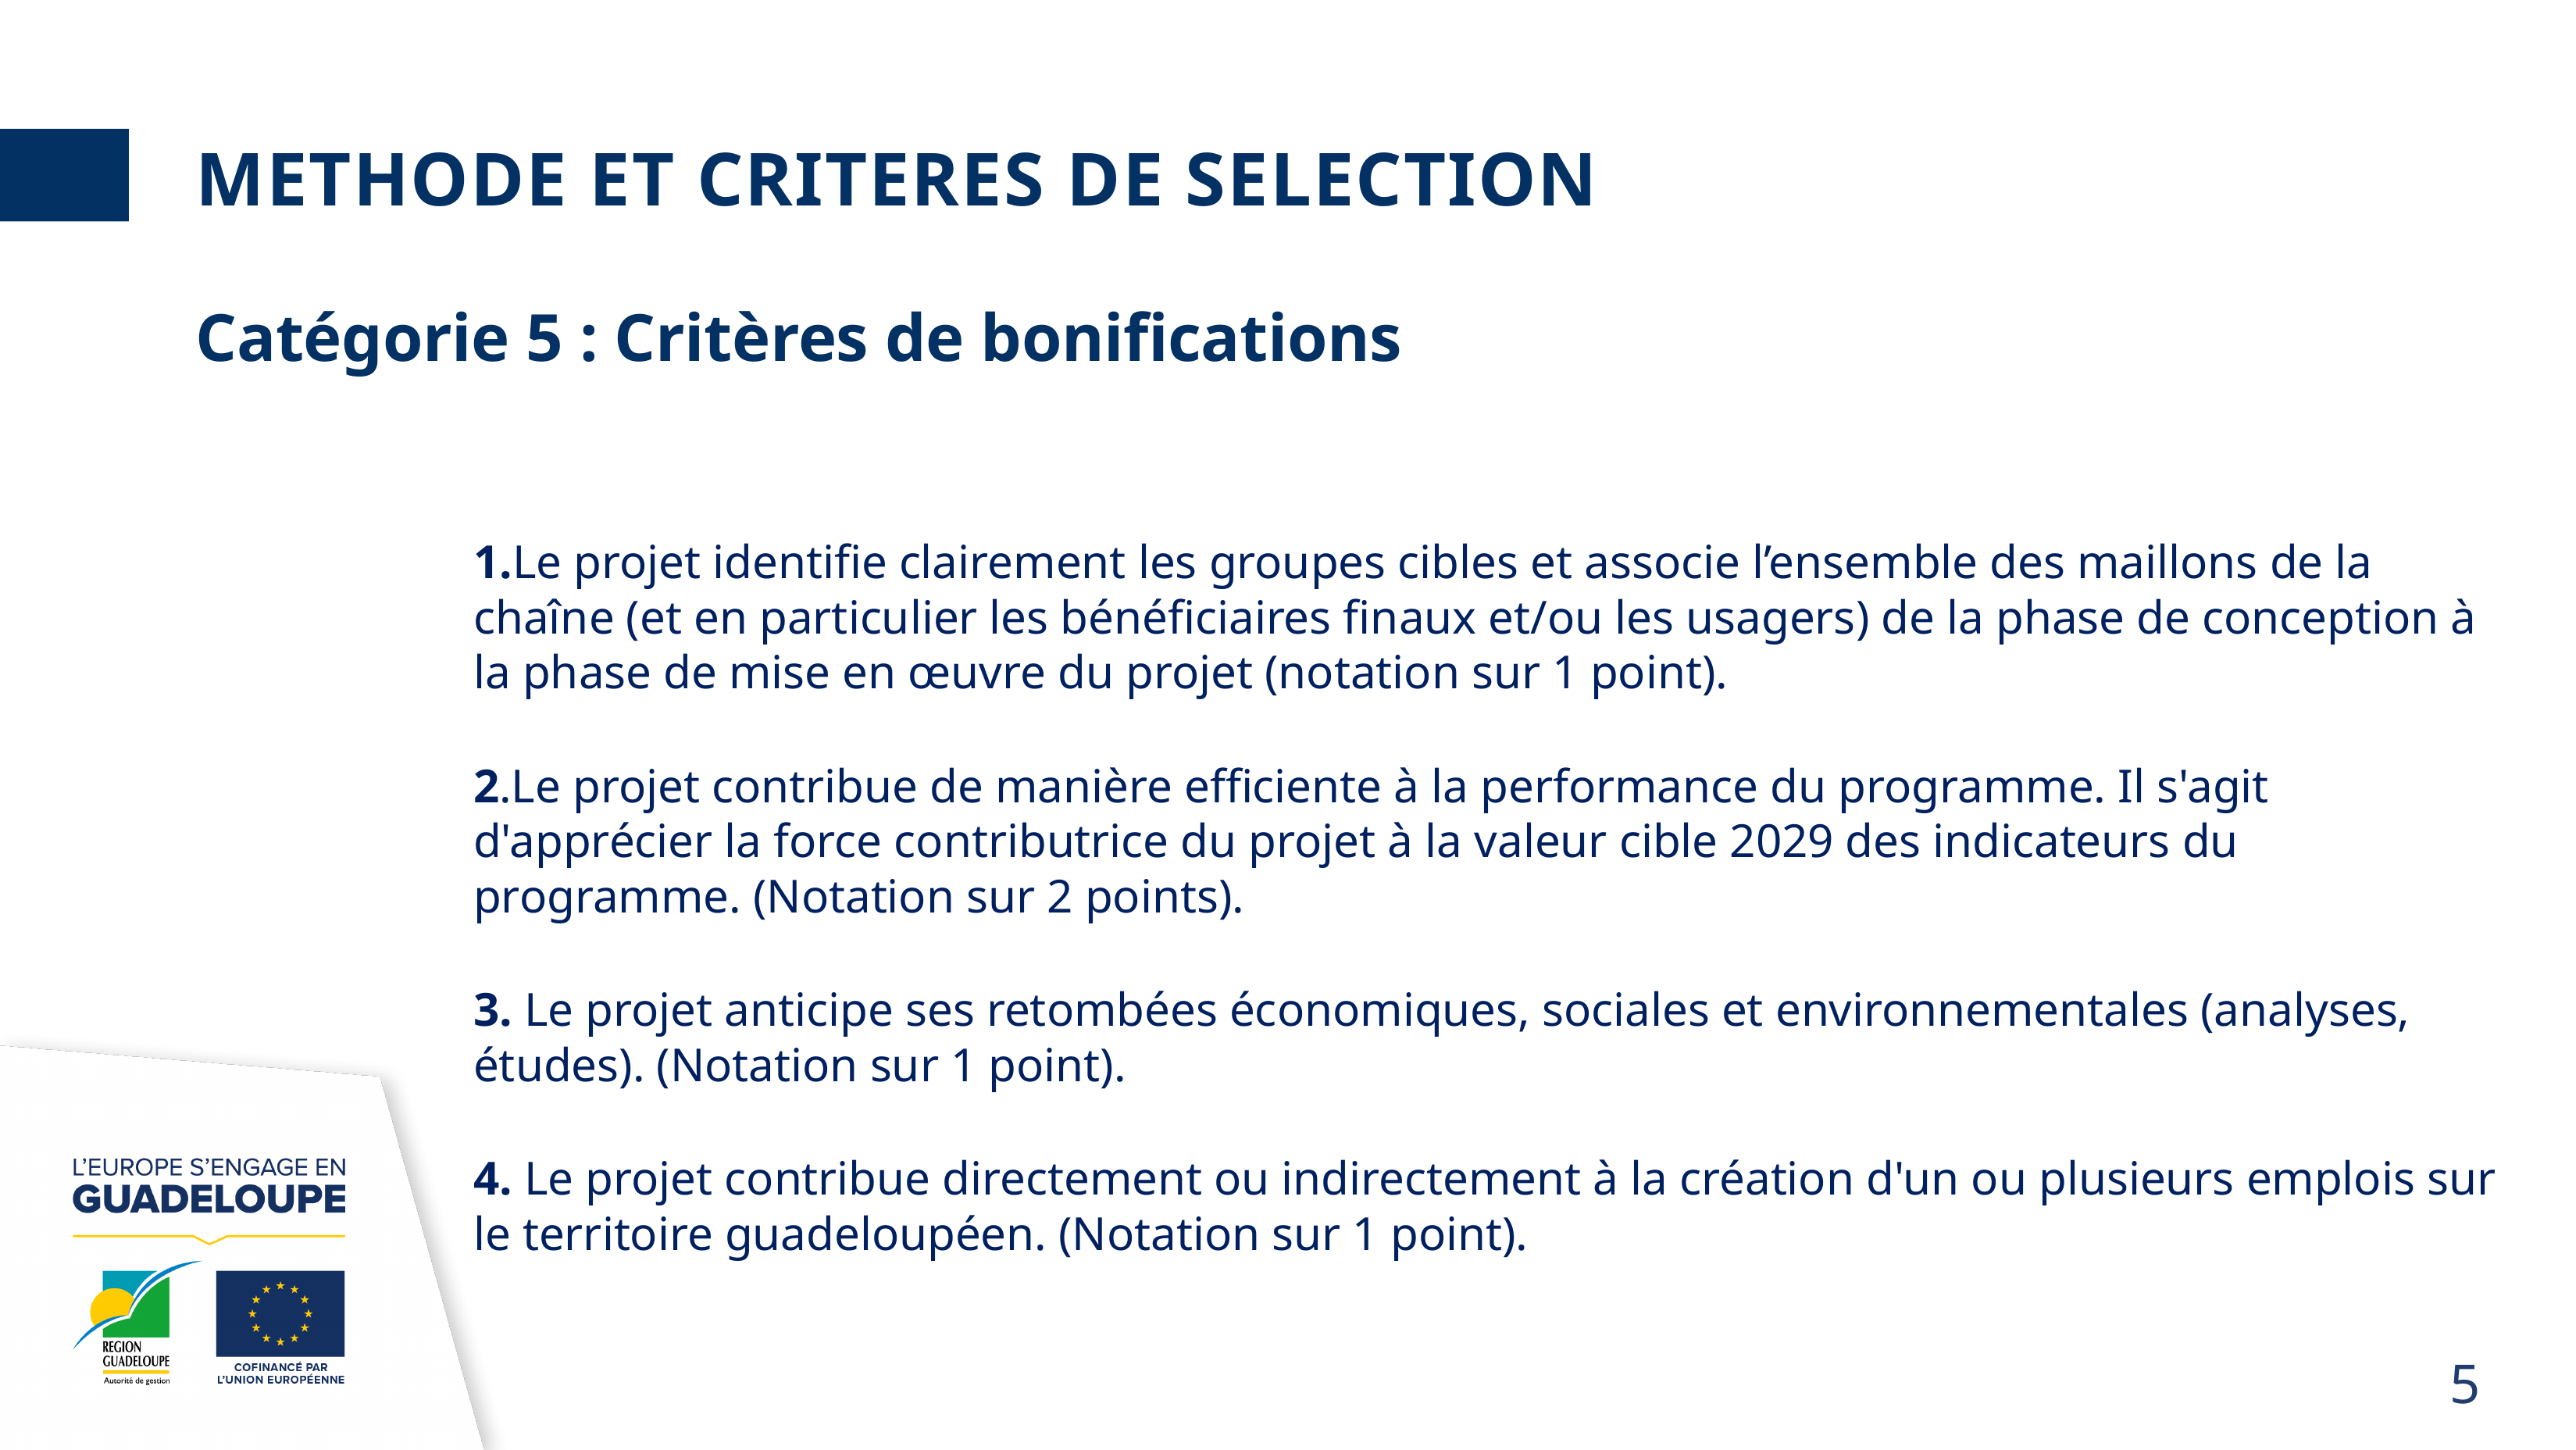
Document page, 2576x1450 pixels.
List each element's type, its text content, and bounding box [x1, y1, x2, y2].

text_box 1.Le projet identifie clairement les groupes cibles et associe l’ensemble des maillons de la chaîne (et en particulier les bénéficiaires finaux et/ou les usagers) de la phase de conception à la phase de mise en œuvre du projet (notation sur 1 point). 2.Le projet contribue de manière efficiente à la performance du programme. Il s'agit d'apprécier la force contributrice du projet à la valeur cible 2029 des indicateurs du programme. (Notation sur 2 points). 3. Le projet anticipe ses retombées économiques, sociales et environnementales (analyses, études). (Notation sur 1 point). 4. Le projet contribue directement ou indirectement à la création d'un ou plusieurs emplois sur le territoire guadeloupéen. (Notation sur 1 point). [472, 530, 2506, 1259]
text_box [0, 128, 129, 222]
title METHODE ET CRITERES DE SELECTION [194, 130, 2484, 222]
text_box Catégorie 5 : Critères de bonifications [194, 295, 1749, 375]
text_box 5 [2448, 1348, 2484, 1414]
picture [0, 1014, 511, 1450]
